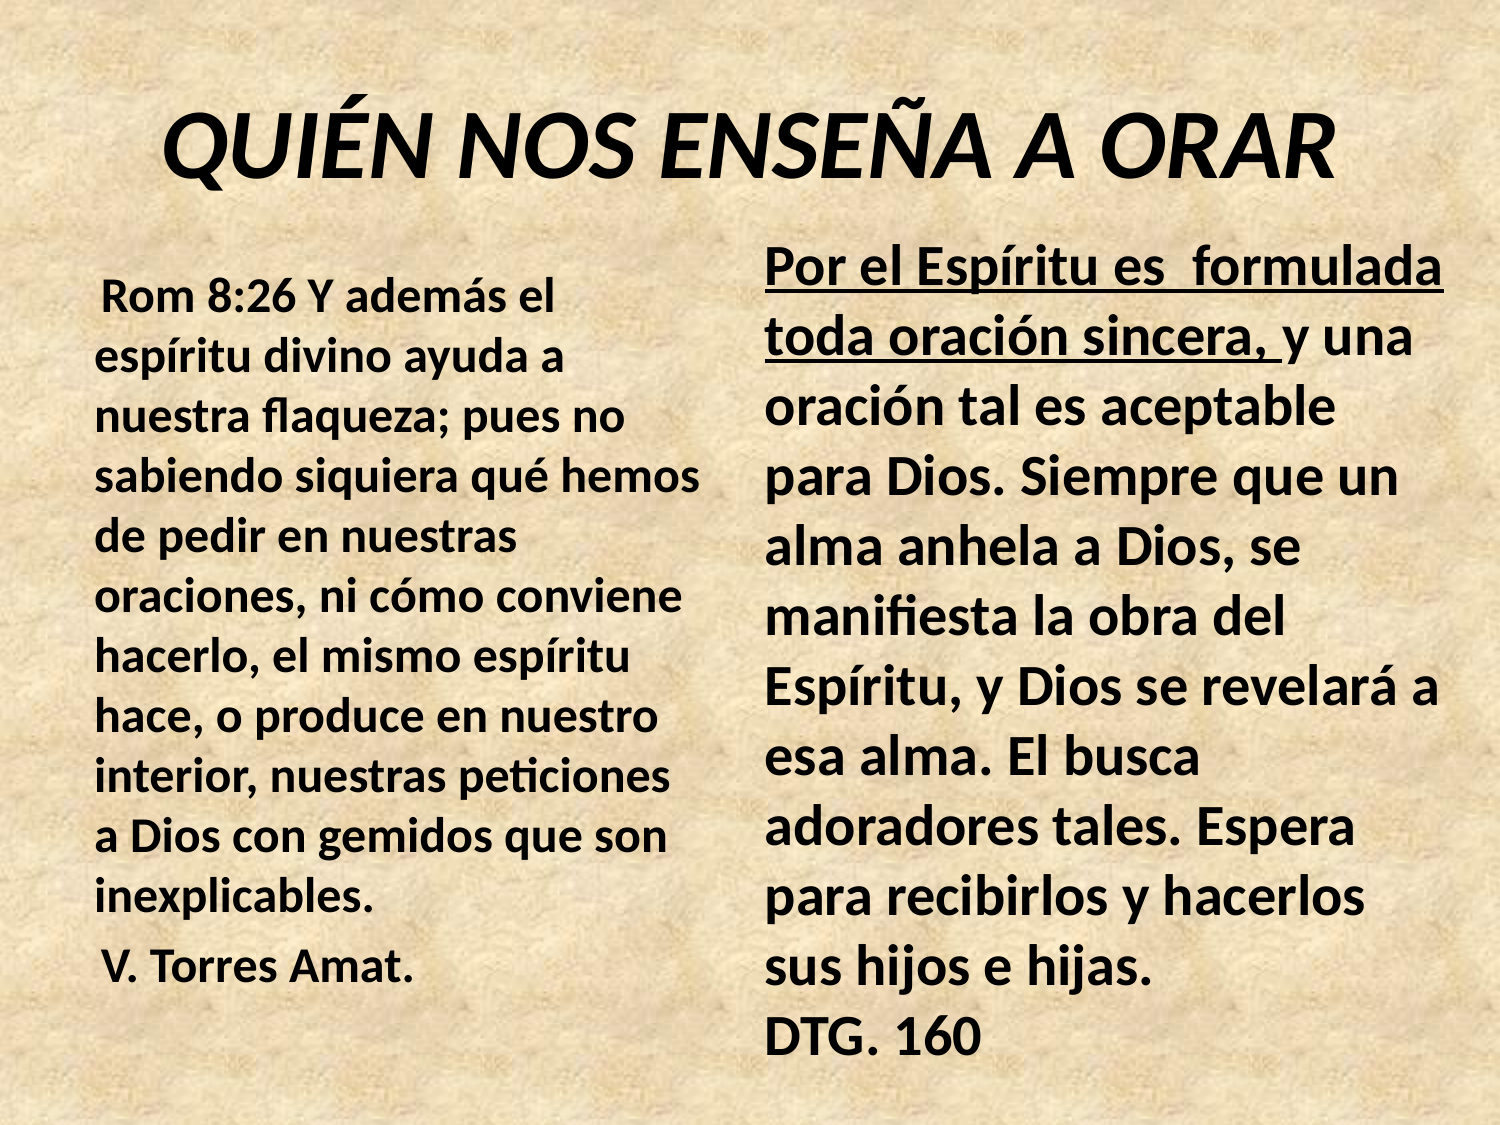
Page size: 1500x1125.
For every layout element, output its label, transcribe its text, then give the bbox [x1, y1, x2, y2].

title QUIÉN NOS ENSEÑA A ORAR [75, 45, 1425, 233]
list Rom 8:26 Y además el espíritu divino ayuda a nuestra flaqueza; pues no sabiendo siquiera qué hemos de pedir en nuestras oraciones, ni cómo conviene hacerlo, el mismo espíritu hace, o produce en nuestro interior, nuestras peticiones a Dios con gemidos que son inexplicables. V. Torres Amat. [29, 255, 717, 1052]
text_box Por el Espíritu es formulada toda oración sincera, y una oración tal es aceptable para Dios. Siempre que un alma anhela a Dios, se manifiesta la obra del Espíritu, y Dios se revelará a esa alma. El busca adoradores tales. Espera para recibirlos y hacerlos sus hijos e hijas. DTG. 160 [750, 219, 1471, 1120]
picture [0, 0, 1500, 1125]
